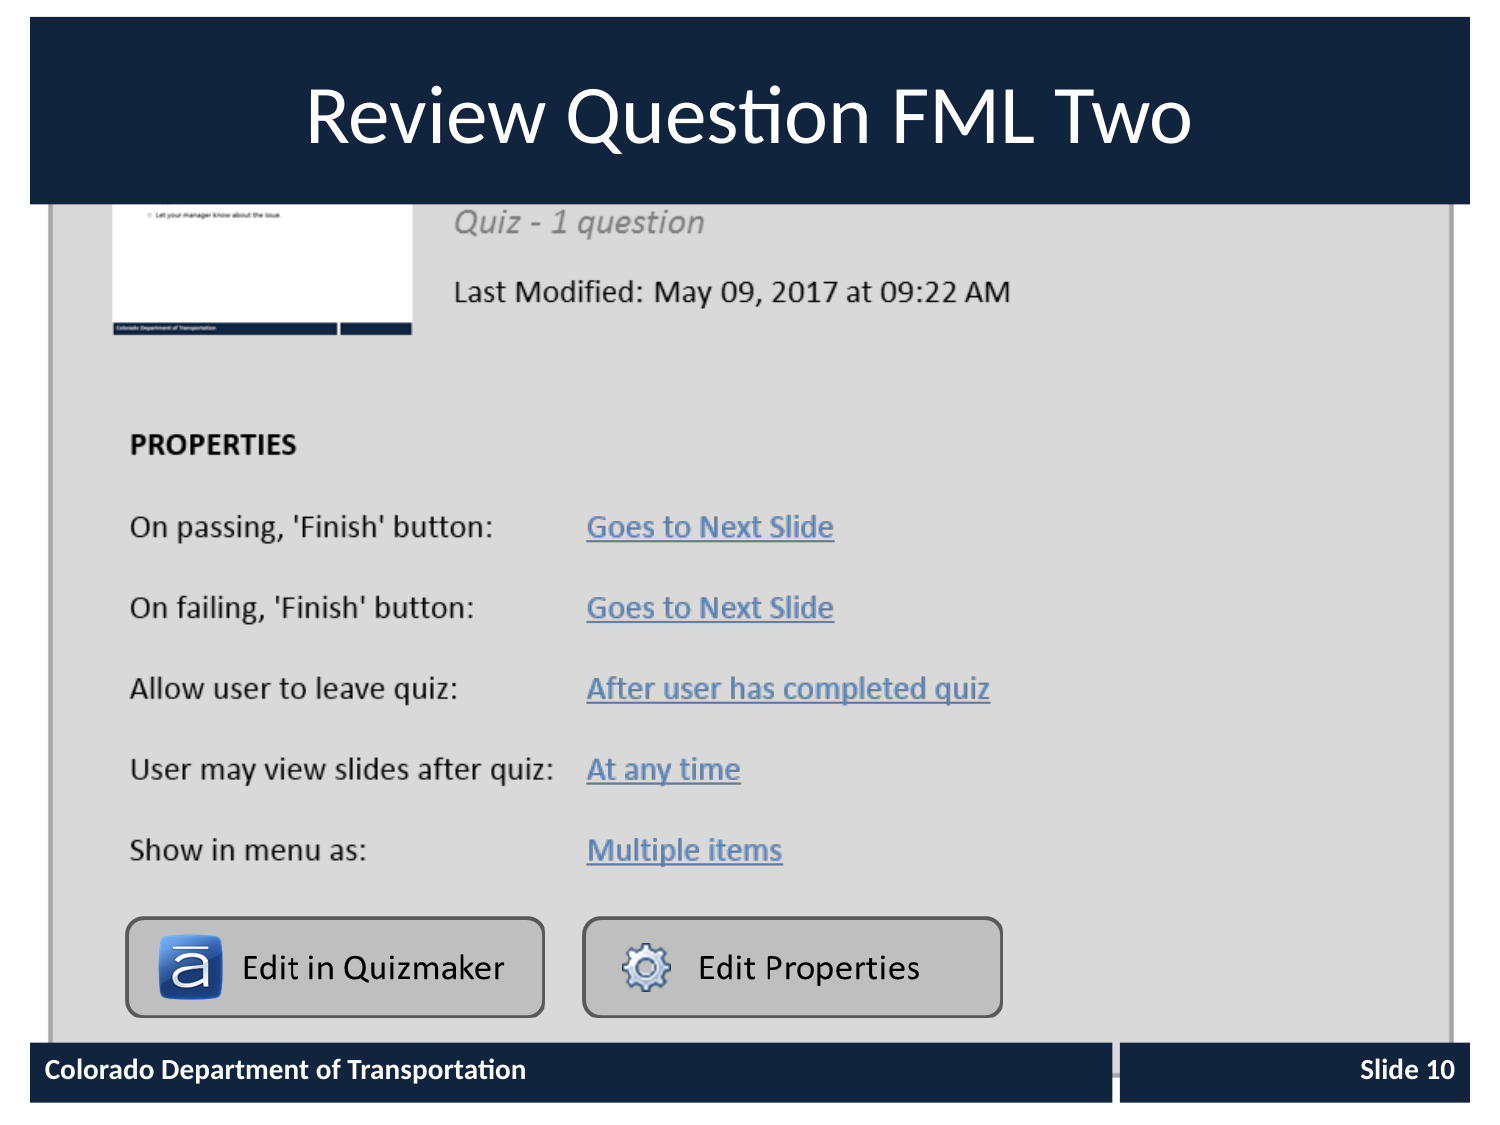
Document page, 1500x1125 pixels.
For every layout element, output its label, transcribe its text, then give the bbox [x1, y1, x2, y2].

footer Colorado Department of Transportation [30, 1042, 1113, 1103]
slide_number Slide 10 [1119, 1042, 1470, 1103]
title Review Question FML Two [29, 16, 1471, 205]
picture [0, 0, 1500, 1125]
